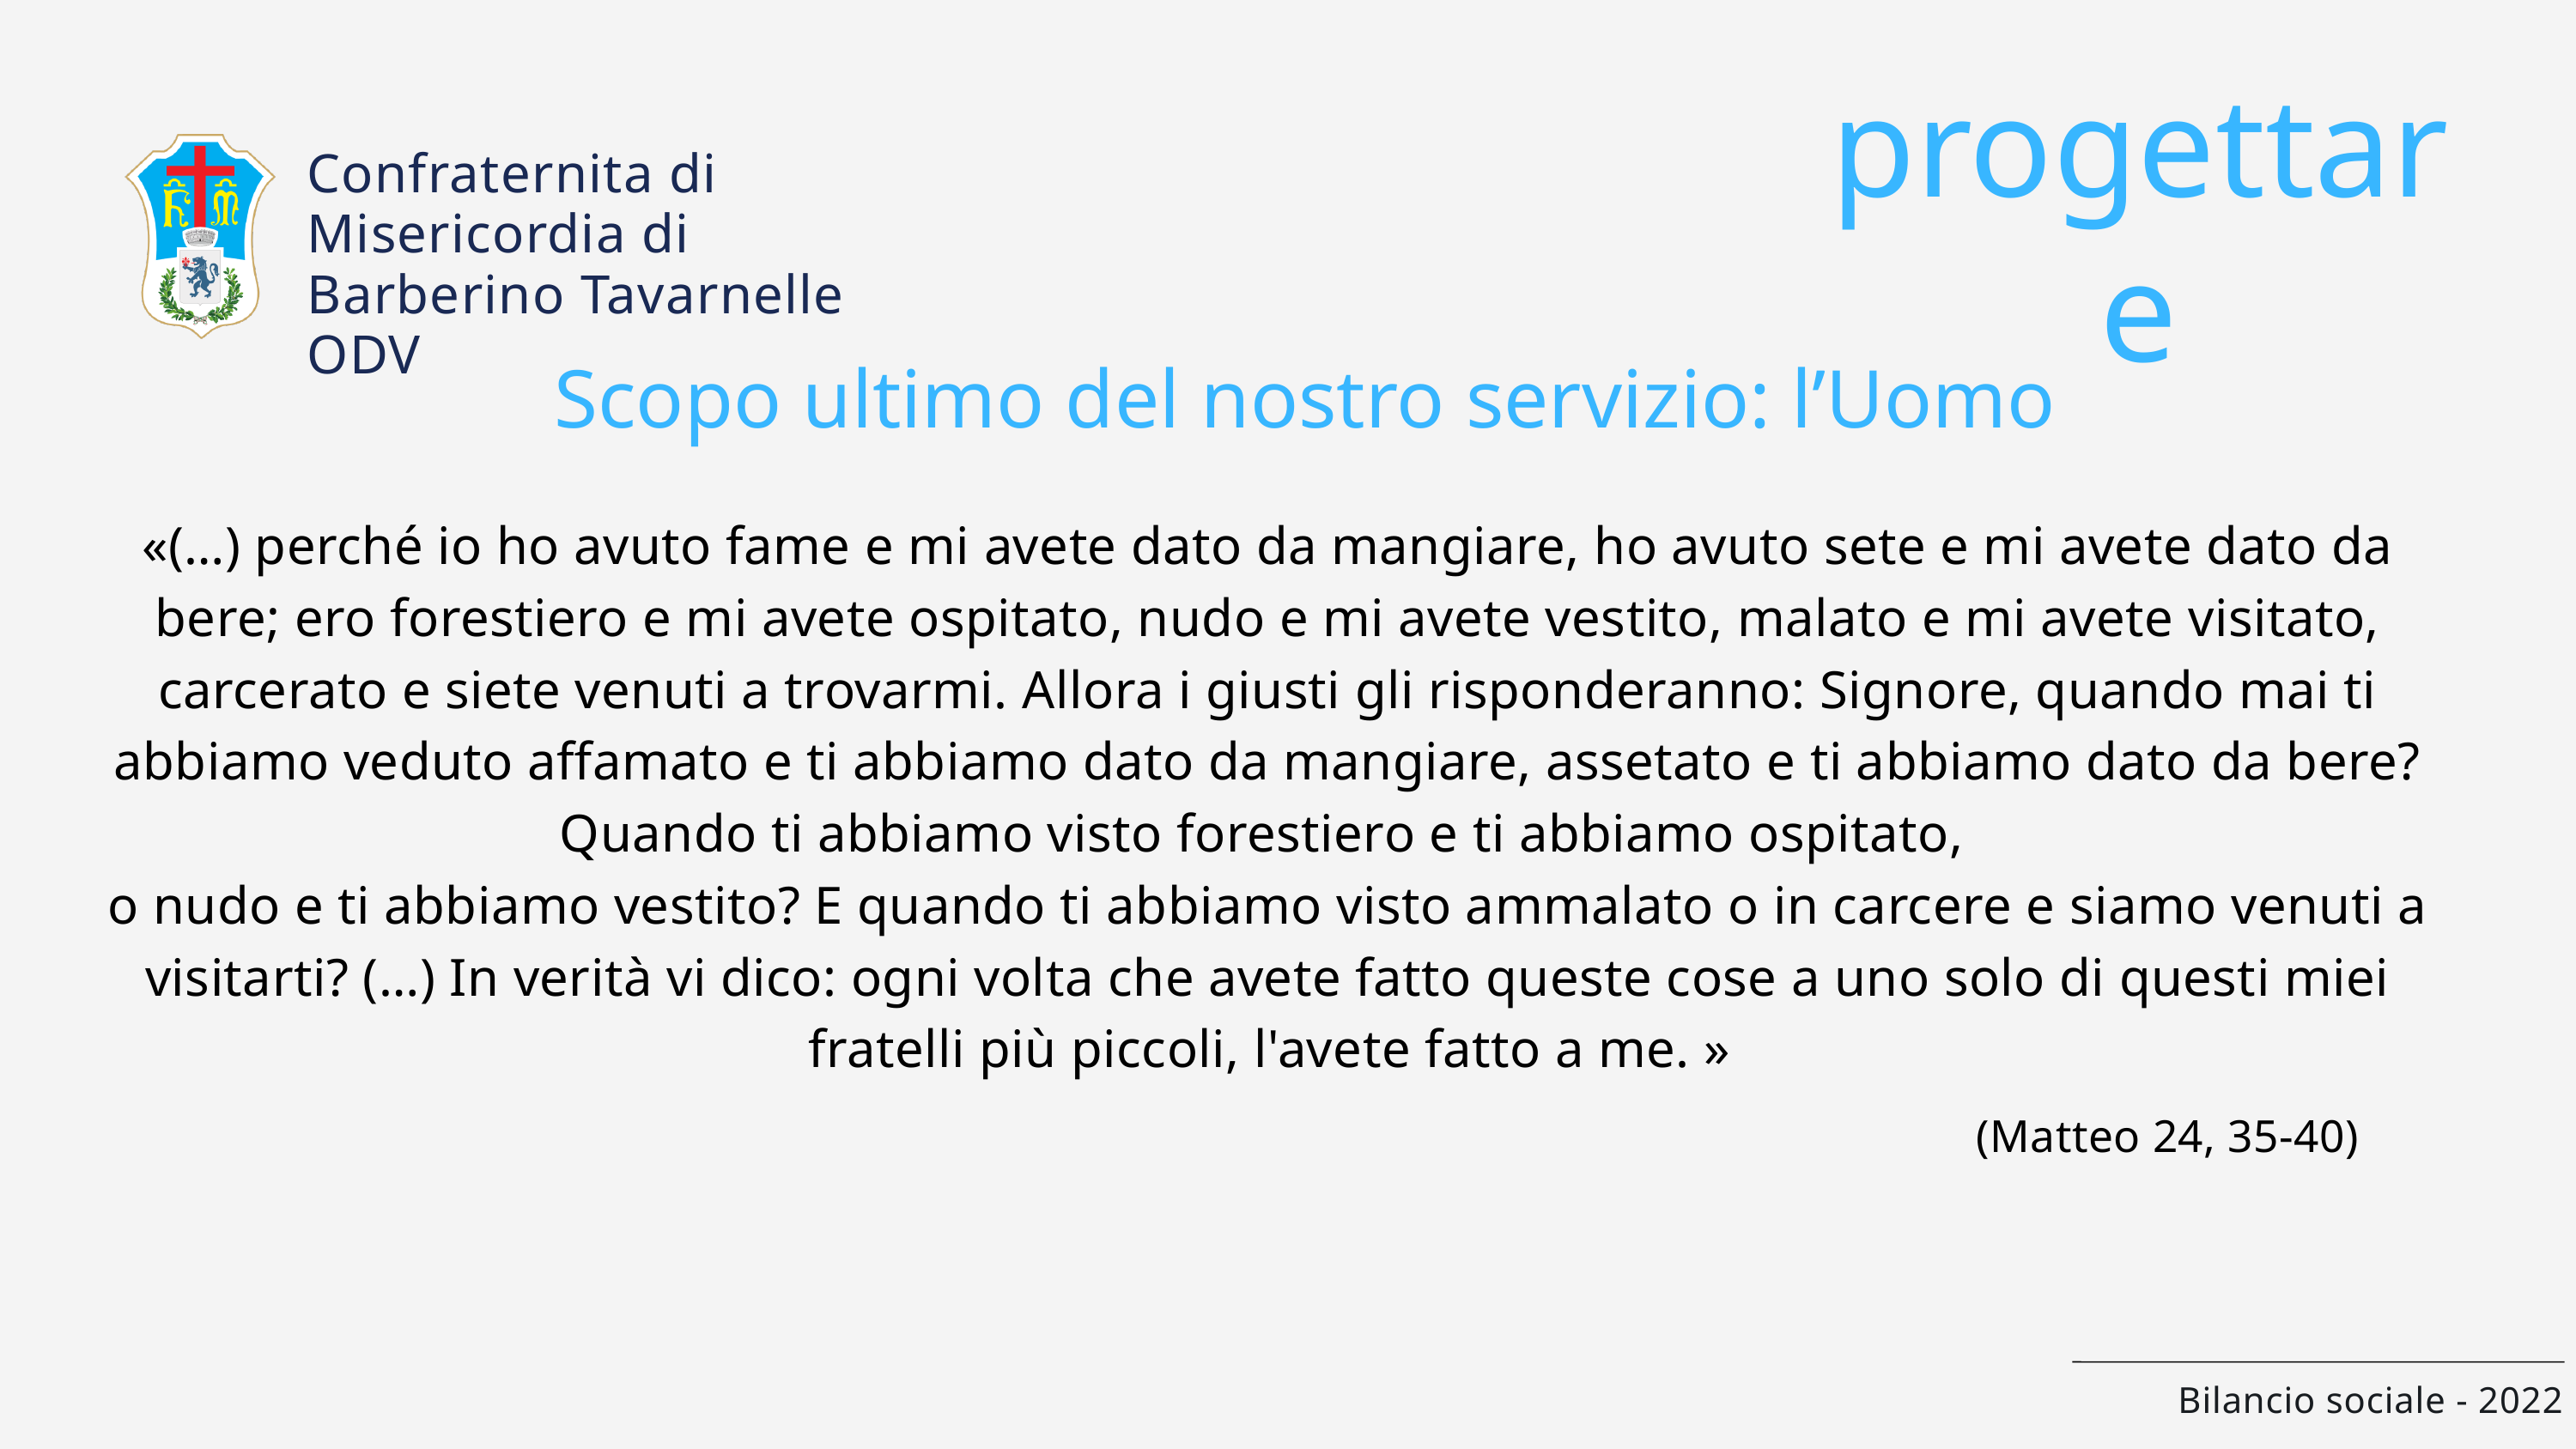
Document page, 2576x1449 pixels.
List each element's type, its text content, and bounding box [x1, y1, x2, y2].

text_box «(…) perché io ho avuto fame e mi avete dato da mangiare, ho avuto sete e mi avete dato da bere; ero forestiero e mi avete ospitato, nudo e mi avete vestito, malato e mi avete visitato, carcerato e siete venuti a trovarmi. Allora i giusti gli risponderanno: Signore, quando mai ti abbiamo veduto affamato e ti abbiamo dato da mangiare, assetato e ti abbiamo dato da bere? Quando ti abbiamo visto forestiero e ti abbiamo ospitato, o nudo e ti abbiamo vestito? E quando ti abbiamo visto ammalato o in carcere e siamo venuti a visitarti? (…) In verità vi dico: ogni volta che avete fatto queste cose a uno solo di questi miei fratelli più piccoli, l'avete fatto a me. » [88, 502, 2452, 1150]
text_box progettare [1795, 58, 2482, 390]
text_box (Matteo 24, 35-40) [1884, 1099, 2452, 1223]
picture [124, 134, 276, 340]
text_box Confraternita di Misericordia di Barberino Tavarnelle ODV [307, 142, 915, 256]
text_box Scopo ultimo del nostro servizio: l’Uomo [195, 256, 2416, 778]
text_box Bilancio sociale - 2022 [2178, 1338, 2576, 1421]
